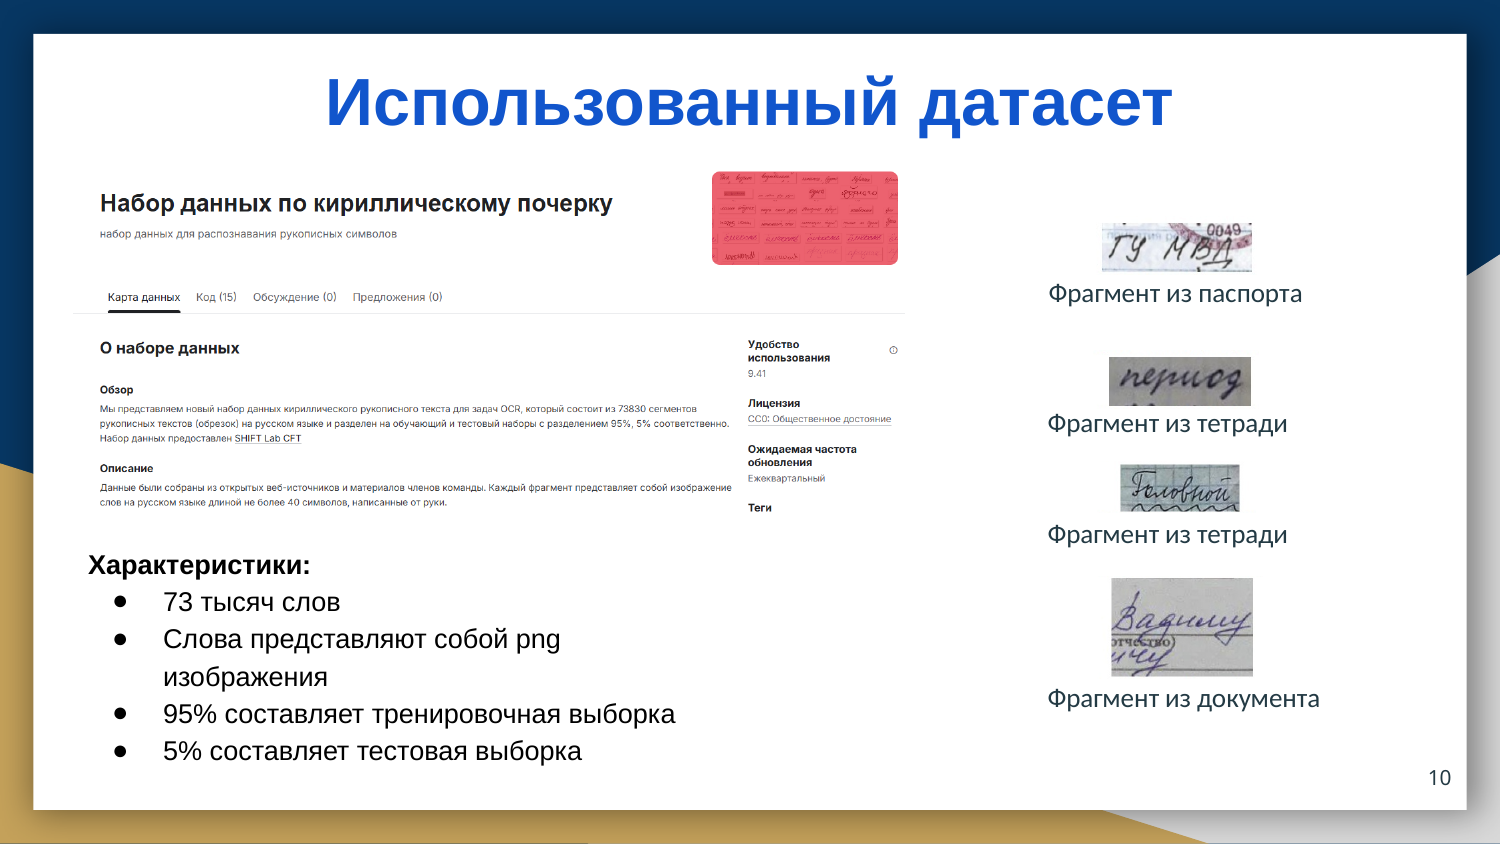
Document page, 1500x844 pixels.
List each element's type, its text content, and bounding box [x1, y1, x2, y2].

slide_number ‹#› [1376, 745, 1467, 810]
text_box Характеристики: 73 тысяч слов Слова представляют собой png изображения 95% составляет тренировочная выборка 5% составляет тестовая выборка [73, 527, 720, 782]
text_box Фрагмент из паспорта [1033, 260, 1320, 323]
text_box Фрагмент из документа [1032, 665, 1345, 728]
picture [1093, 350, 1260, 410]
picture [1097, 576, 1263, 679]
picture [1097, 461, 1256, 513]
text_box Фрагмент из тетради [1032, 501, 1312, 564]
text_box Фрагмент из тетради [1032, 390, 1312, 453]
title Использованный датасет [33, 50, 1467, 207]
picture [1096, 216, 1257, 275]
picture [72, 156, 905, 520]
